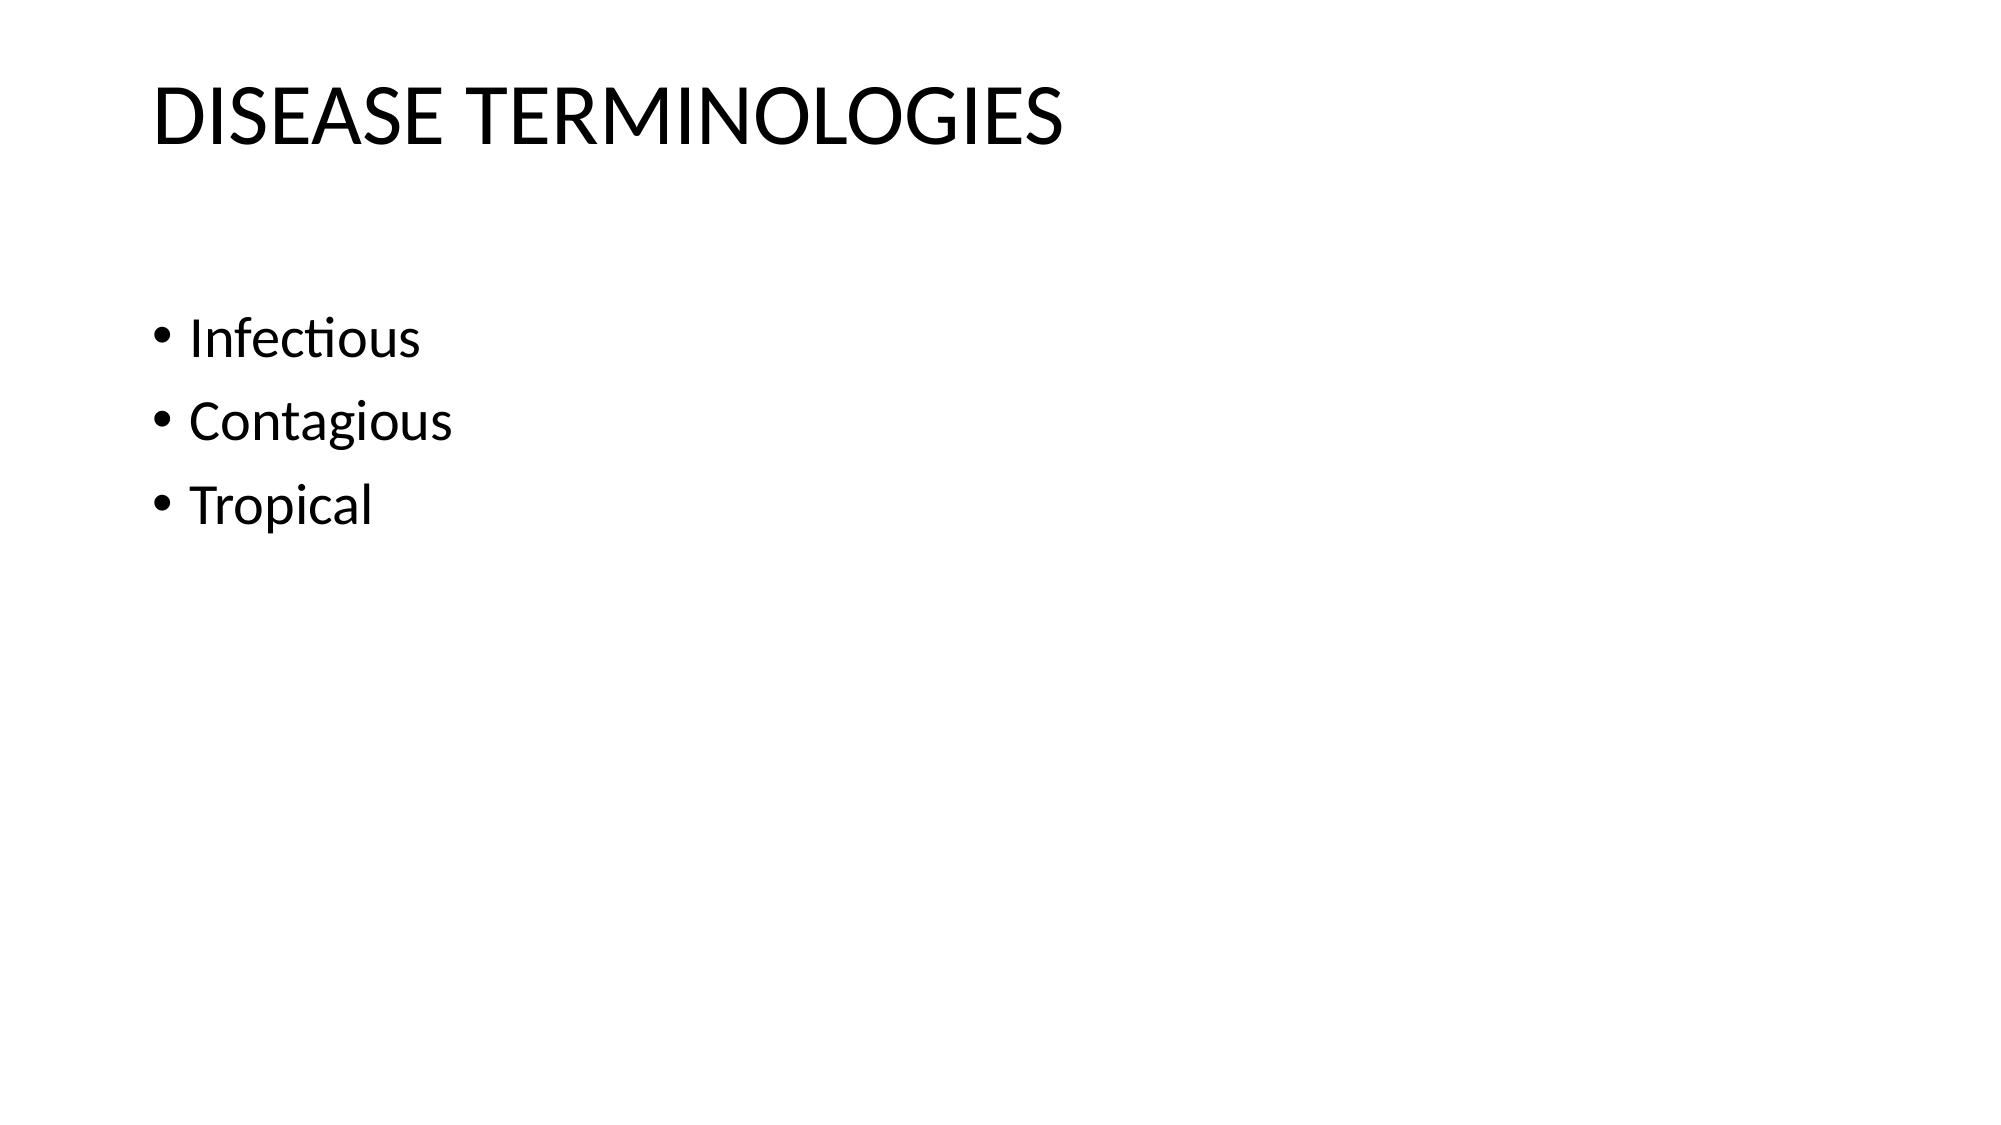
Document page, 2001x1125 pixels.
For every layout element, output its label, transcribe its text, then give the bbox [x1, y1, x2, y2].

list Infectious Contagious Tropical [137, 299, 1863, 1014]
title DISEASE TERMINOLOGIES [137, 59, 1863, 278]
